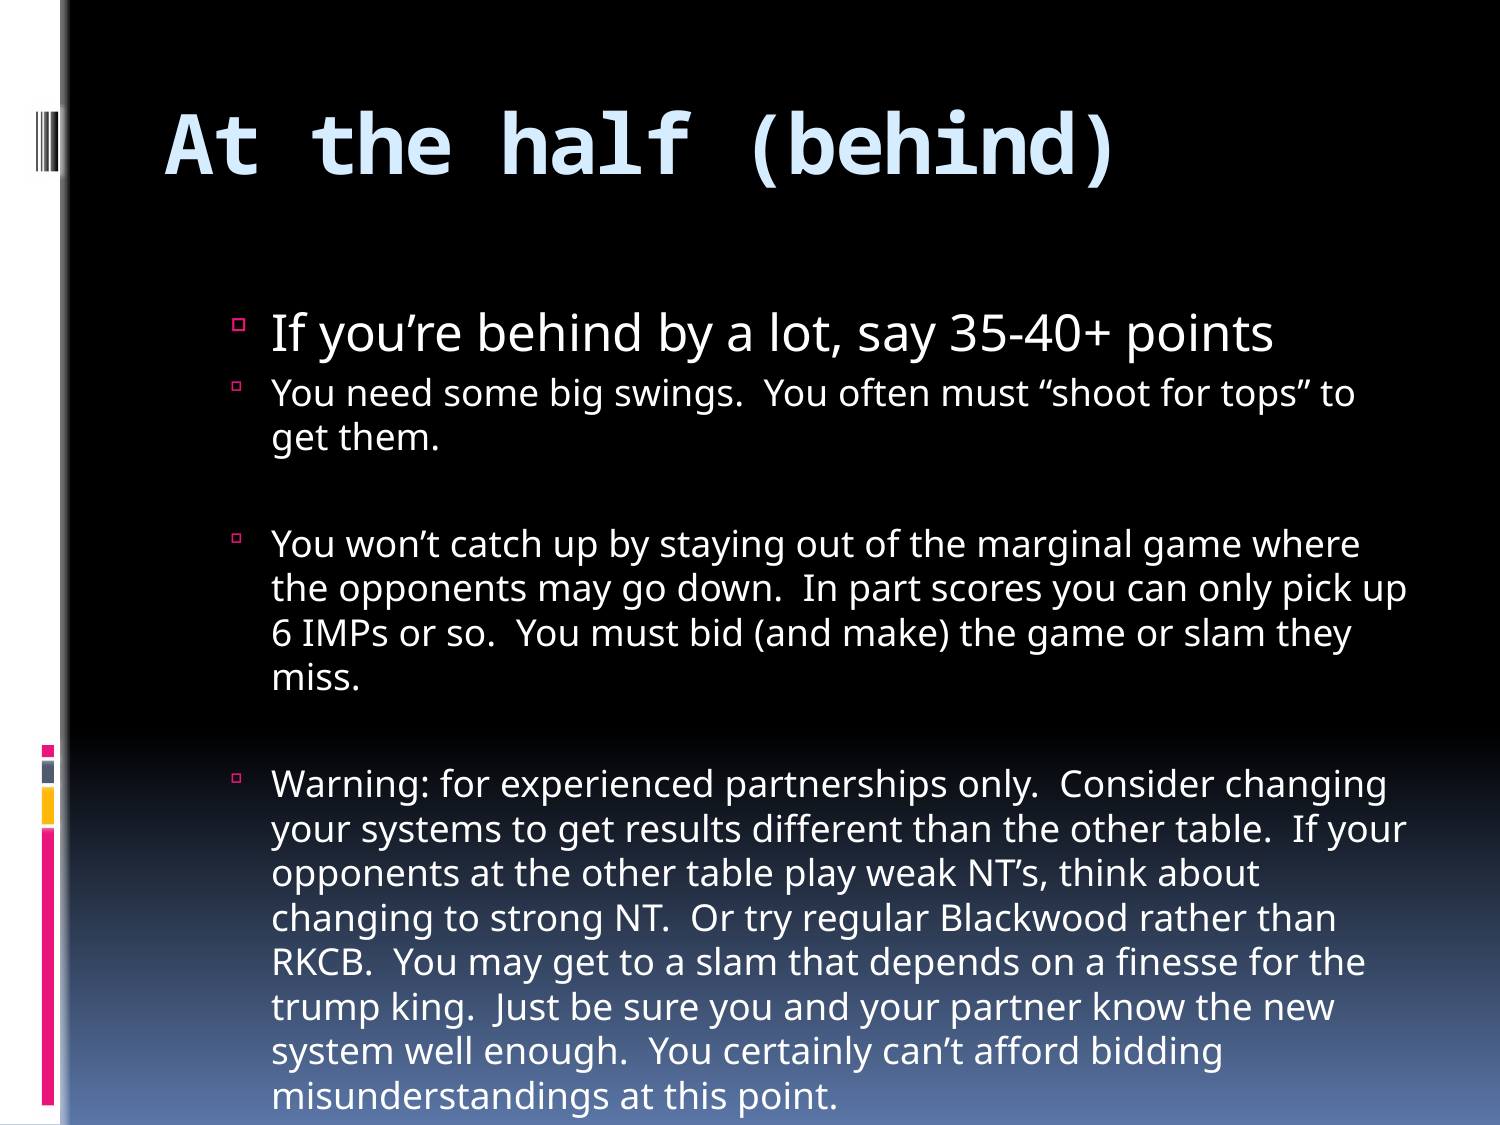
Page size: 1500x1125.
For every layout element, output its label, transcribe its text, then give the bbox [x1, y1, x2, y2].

list If you’re behind by a lot, say 35-40+ points You need some big swings. You often must “shoot for tops” to get them. You won’t catch up by staying out of the marginal game where the opponents may go down. In part scores you can only pick up 6 IMPs or so. You must bid (and make) the game or slam they miss. Warning: for experienced partnerships only. Consider changing your systems to get results different than the other table. If your opponents at the other table play weak NT’s, think about changing to strong NT. Or try regular Blackwood rather than RKCB. You may get to a slam that depends on a finesse for the trump king. Just be sure you and your partner know the new system well enough. You certainly can’t afford bidding misunderstandings at this point. [149, 292, 1426, 1125]
title At the half (behind) [150, 84, 1425, 235]
